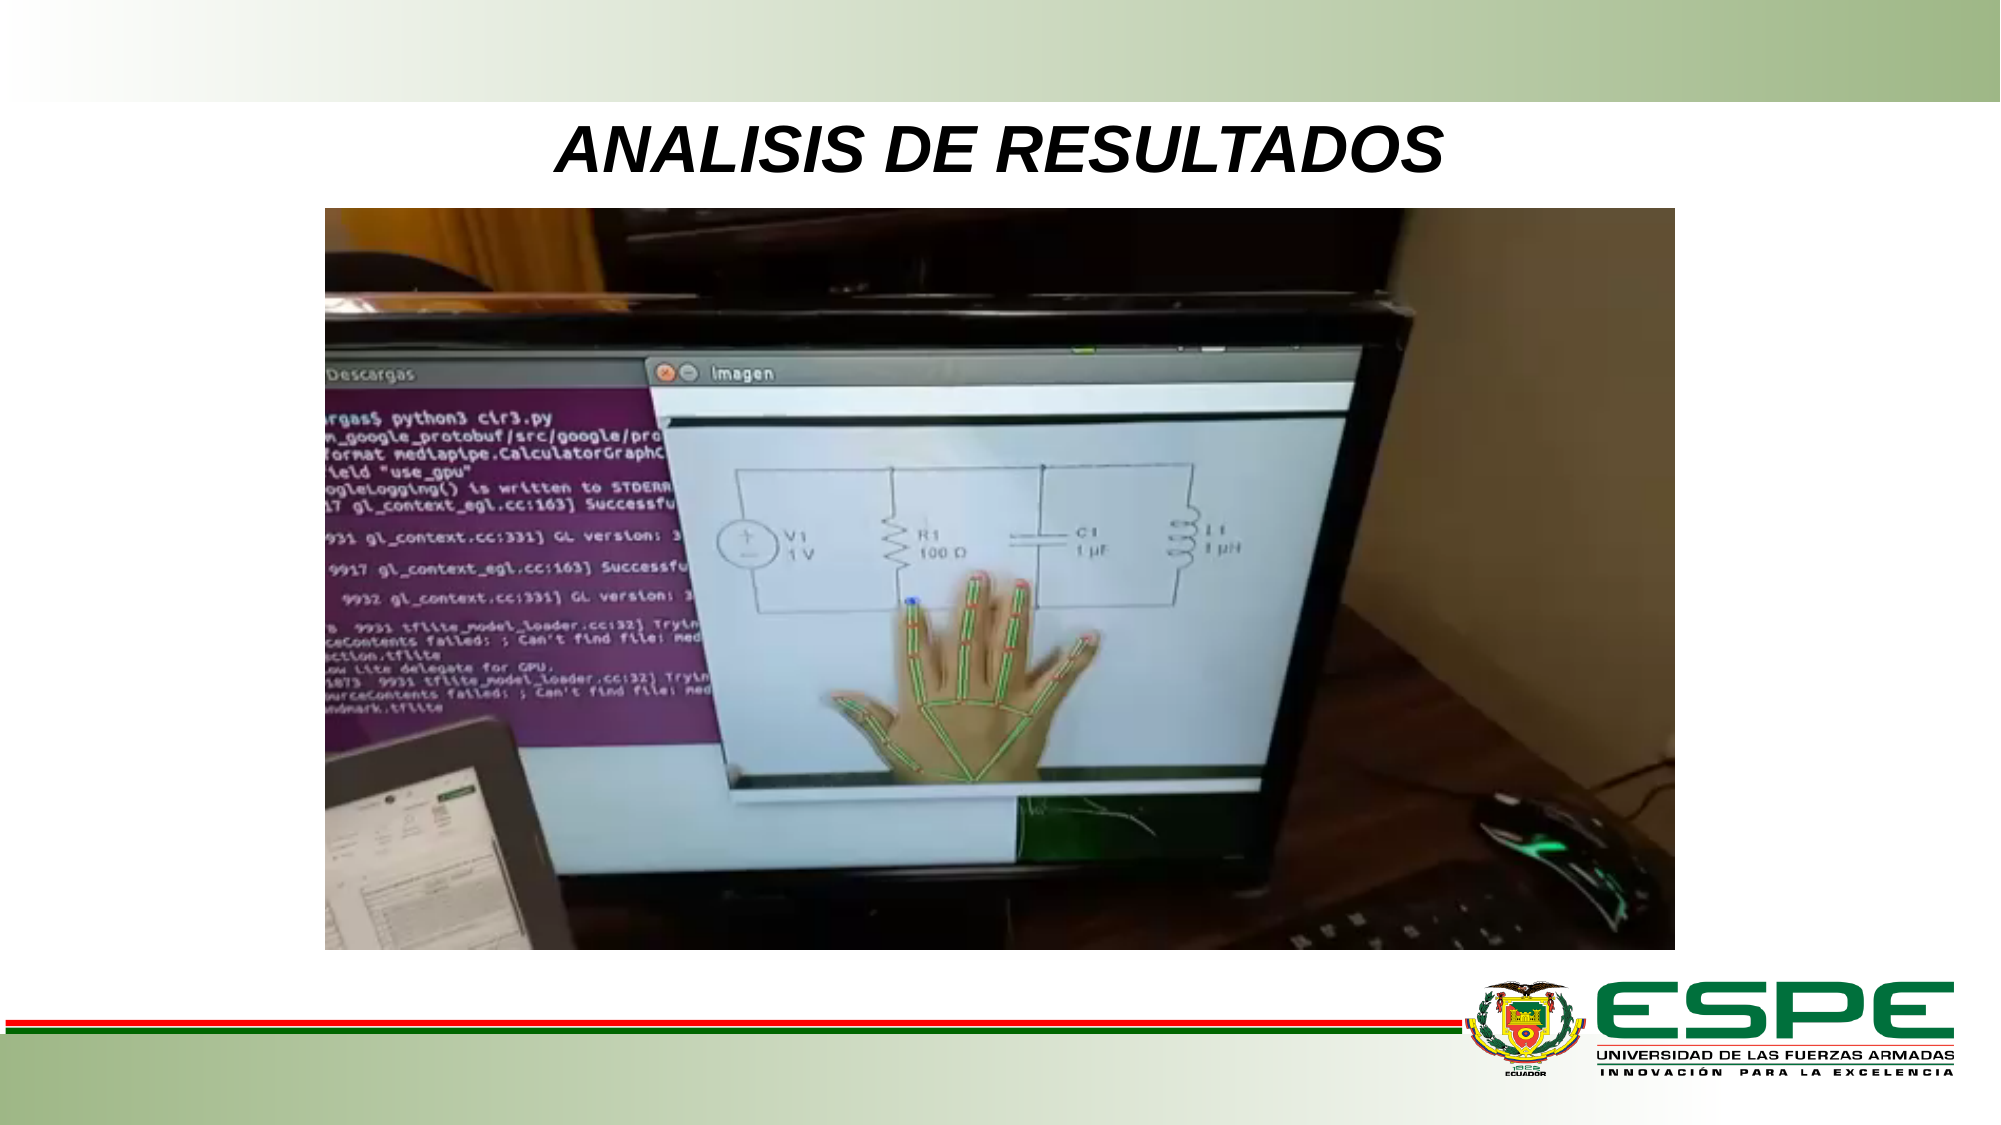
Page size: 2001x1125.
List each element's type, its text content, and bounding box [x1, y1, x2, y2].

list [324, 207, 1676, 951]
picture [1465, 981, 1954, 1076]
title ANALISIS DE RESULTADOS [99, 98, 1900, 208]
